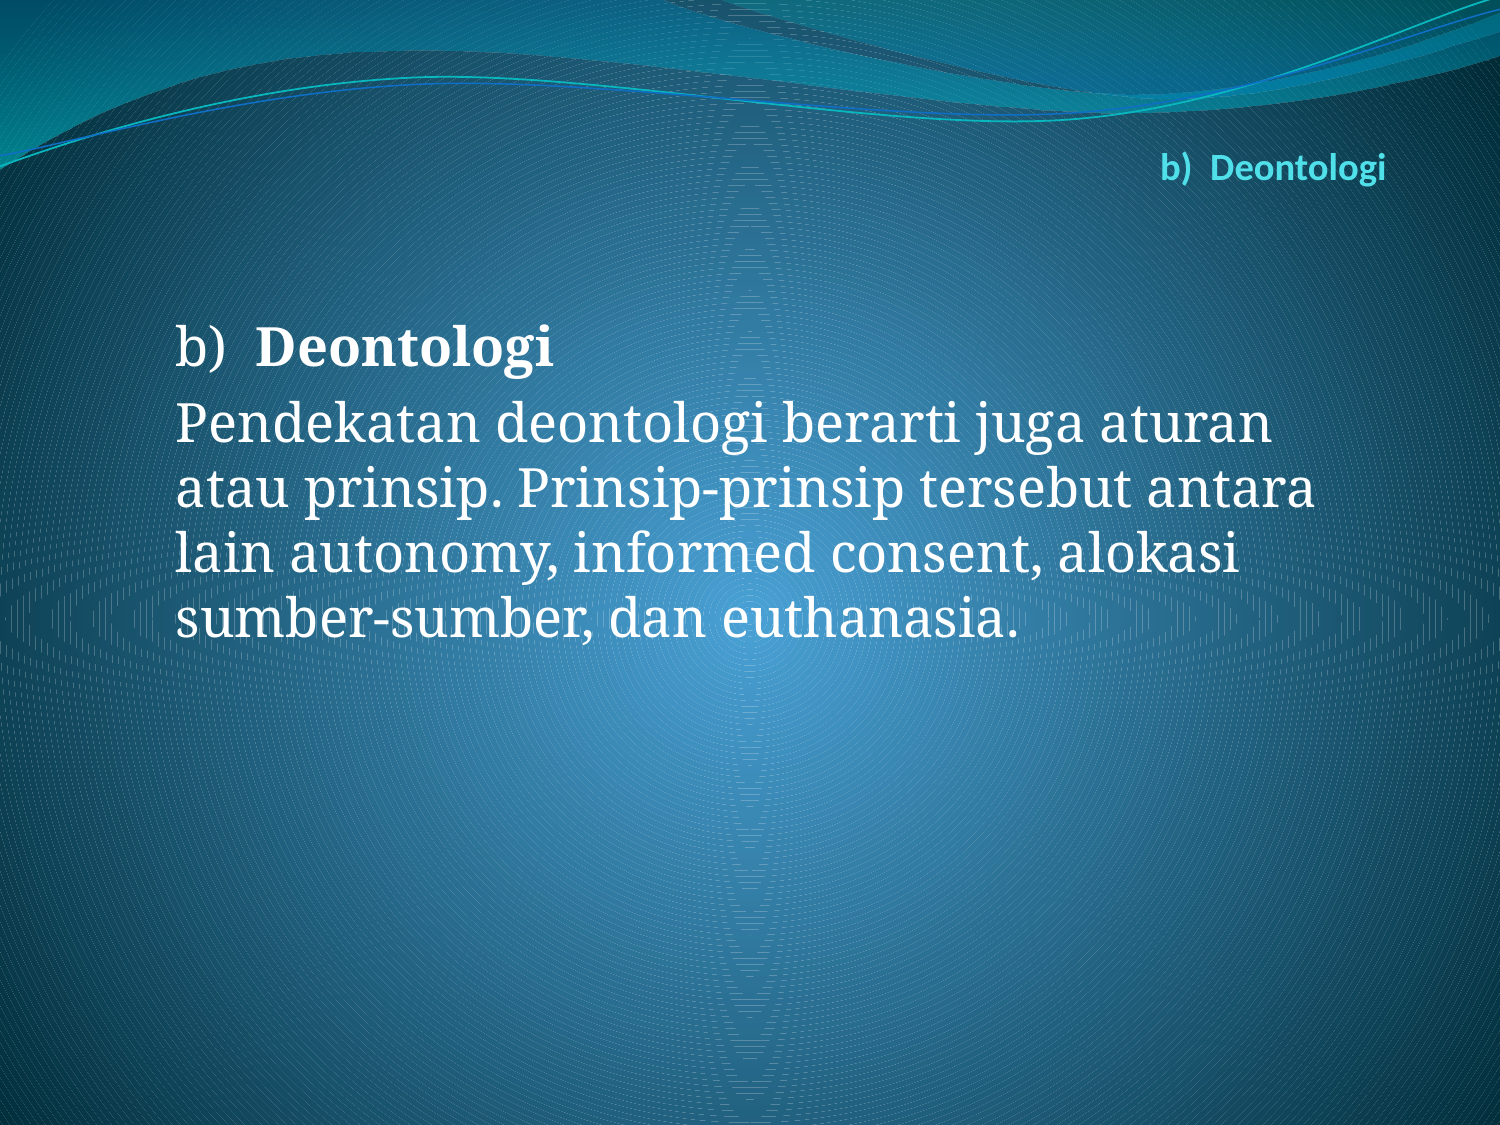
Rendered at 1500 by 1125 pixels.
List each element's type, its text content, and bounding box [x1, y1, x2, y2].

subtitle b) Deontologi Pendekatan deontologi berarti juga aturan atau prinsip. Prinsip-prinsip tersebut antara lain autonomy, informed consent, alokasi sumber-sumber, dan euthanasia. [175, 304, 1390, 1043]
title b) Deontologi [552, 140, 1390, 235]
